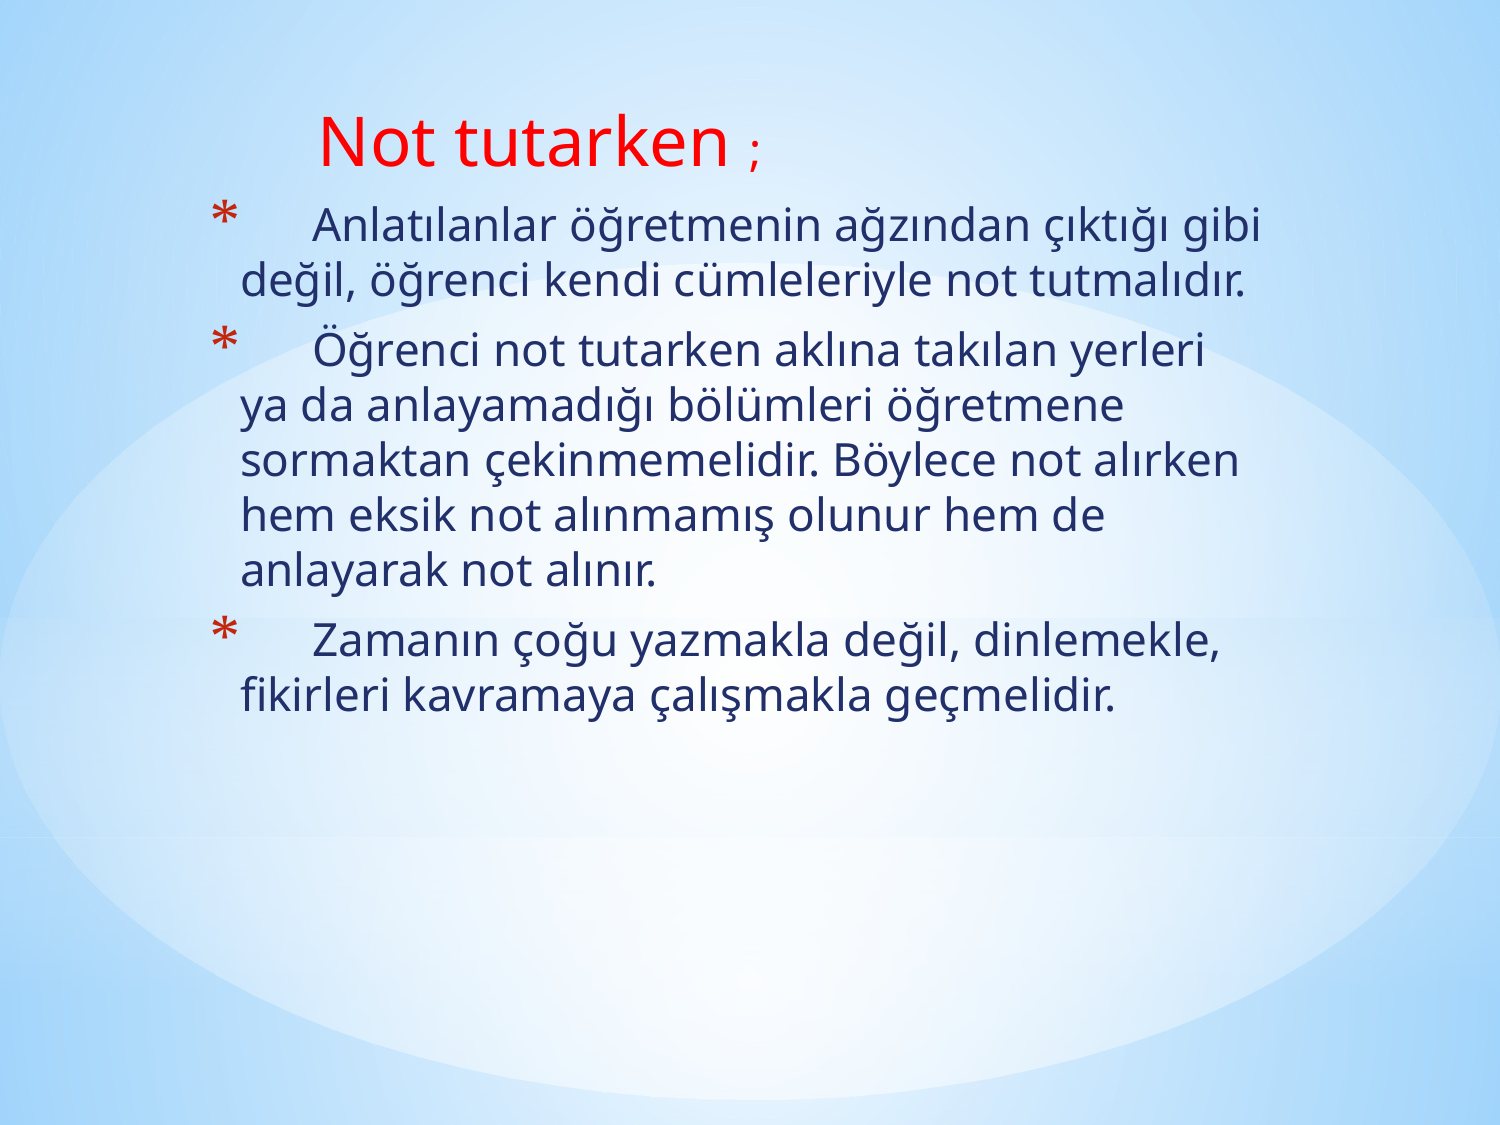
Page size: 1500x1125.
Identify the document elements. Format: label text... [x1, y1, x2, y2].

list Not tutarken ; Anlatılanlar öğretmenin ağzından çıktığı gibi değil, öğrenci kendi cümleleriyle not tutmalıdır. Öğrenci not tutarken aklına takılan yerleri ya da anlayamadığı bölümleri öğretmene sormaktan çekinmemelidir. Böylece not alırken hem eksik not alınmamış olunur hem de anlayarak not alınır. Zamanın çoğu yazmakla değil, dinlemekle, fikirleri kavramaya çalışmakla geçmelidir. [187, 90, 1282, 953]
text_box [100, 656, 963, 753]
